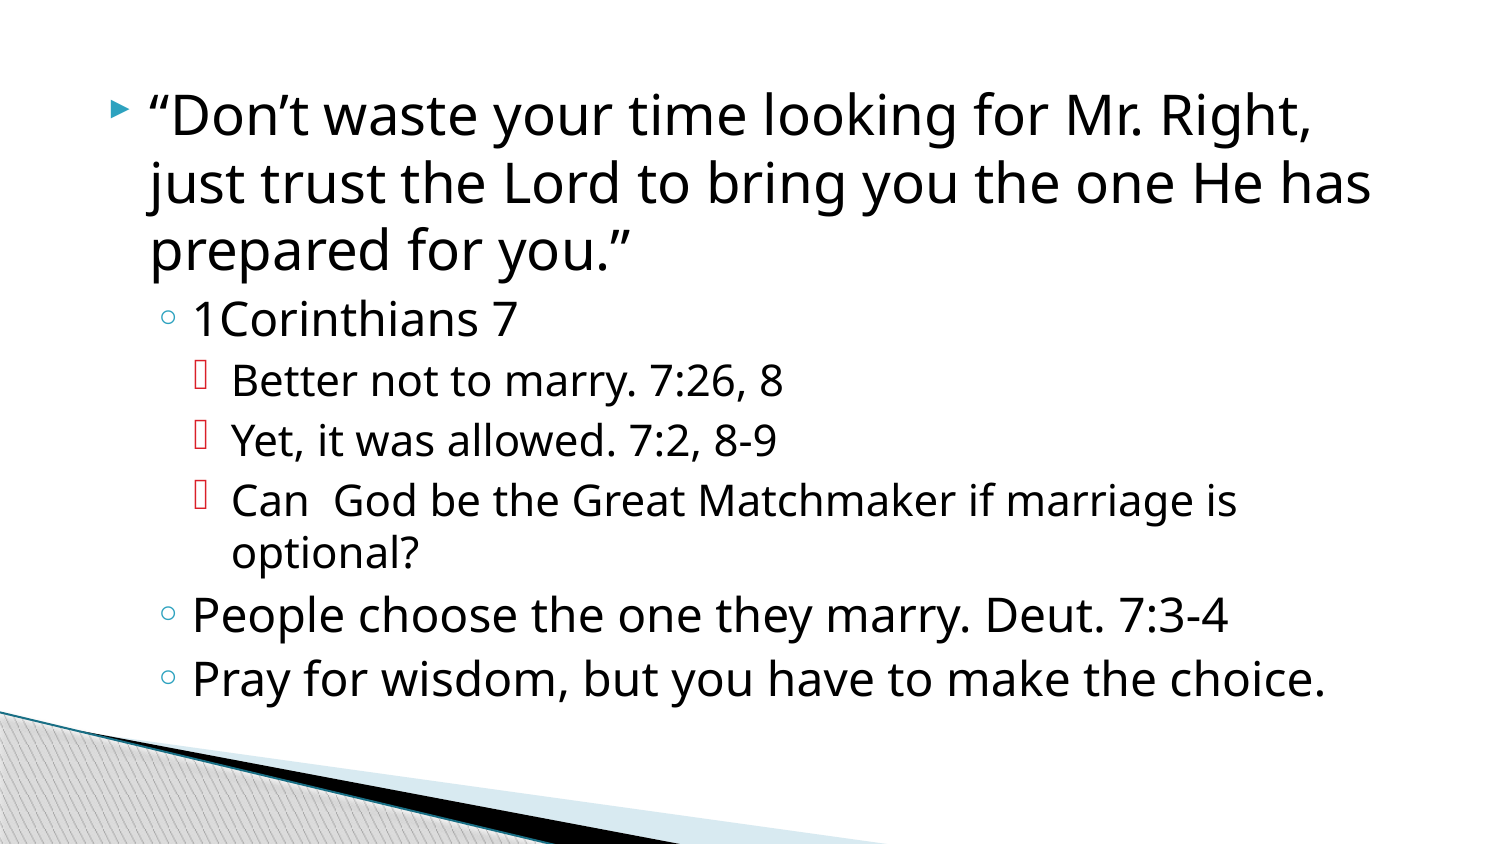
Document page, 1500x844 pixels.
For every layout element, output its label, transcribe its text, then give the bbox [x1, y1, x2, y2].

list “Don’t waste your time looking for Mr. Right, just trust the Lord to bring you the one He has prepared for you.” 1Corinthians 7 Better not to marry. 7:26, 8 Yet, it was allowed. 7:2, 8-9 Can God be the Great Matchmaker if marriage is optional? People choose the one they marry. Deut. 7:3-4 Pray for wisdom, but you have to make the choice. [75, 71, 1425, 740]
